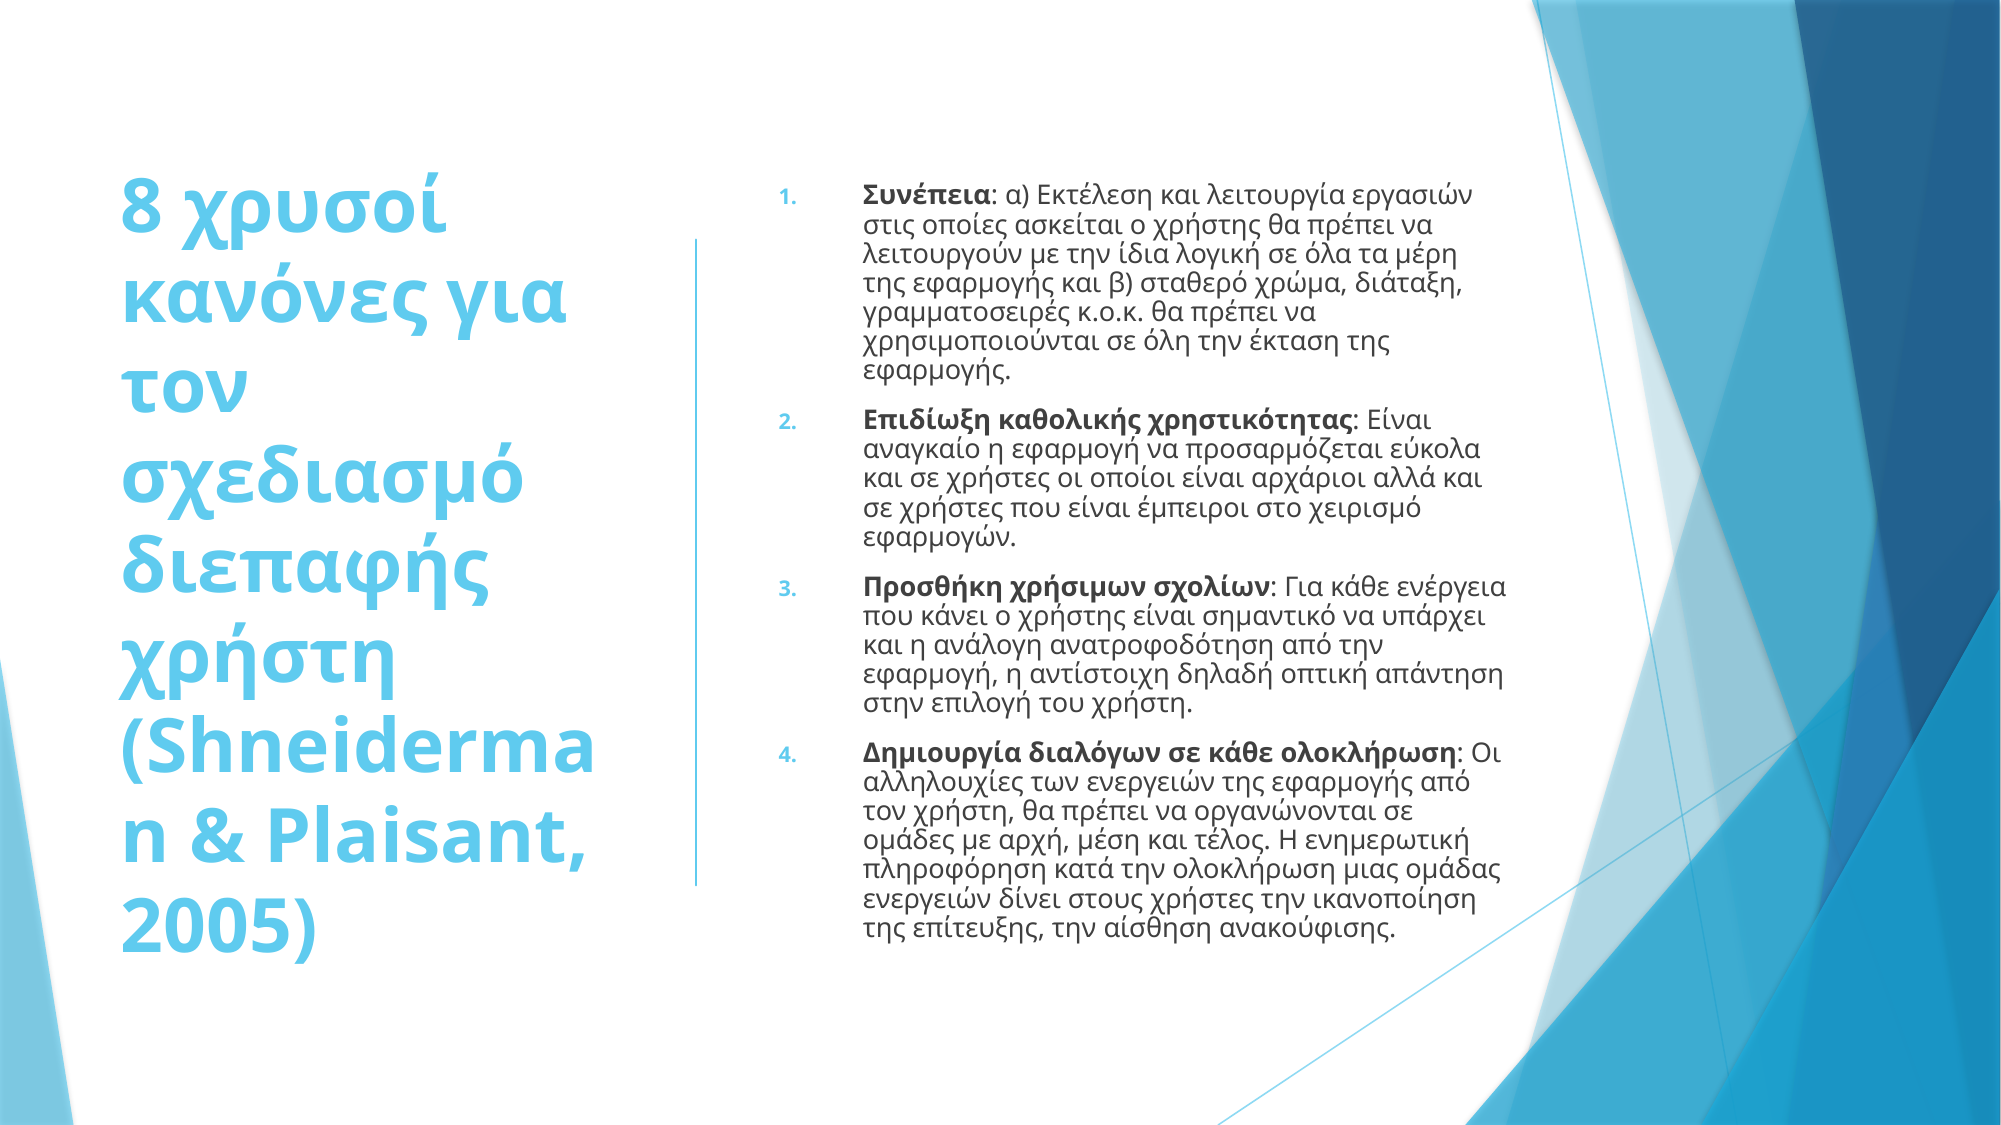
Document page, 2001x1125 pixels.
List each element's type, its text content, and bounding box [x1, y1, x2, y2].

list Συνέπεια: α) Εκτέλεση και λειτουργία εργασιών στις οποίες ασκείται ο χρήστης θα πρέπει να λειτουργούν με την ίδια λογική σε όλα τα μέρη της εφαρμογής και β) σταθερό χρώμα, διάταξη, γραμματοσειρές κ.ο.κ. θα πρέπει να χρησιμοποιούνται σε όλη την έκταση της εφαρμογής. Επιδίωξη καθολικής χρηστικότητας: Είναι αναγκαίο η εφαρμογή να προσαρμόζεται εύκολα και σε χρήστες οι οποίοι είναι αρχάριοι αλλά και σε χρήστες που είναι έμπειροι στο χειρισμό εφαρμογών. Προσθήκη χρήσιμων σχολίων: Για κάθε ενέργεια που κάνει ο χρήστης είναι σημαντικό να υπάρχει και η ανάλογη ανατροφοδότηση από την εφαρμογή, η αντίστοιχη δηλαδή οπτική απάντηση στην επιλογή του χρήστη. Δημιουργία διαλόγων σε κάθε ολοκλήρωση: Οι αλληλουχίες των ενεργειών της εφαρμογής από τον χρήστη, θα πρέπει να οργανώνονται σε ομάδες με αρχή, μέση και τέλος. Η ενημερωτική πληροφόρηση κατά την ολοκλήρωση μιας ομάδας ενεργειών δίνει στους χρήστες την ικανοποίηση της επίτευξης, την αίσθηση ανακούφισης. [763, 133, 1522, 991]
title 8 χρυσοί κανόνες για τον σχεδιασμό διεπαφής χρήστη (Shneiderman & Plaisant, 2005) [105, 133, 658, 991]
